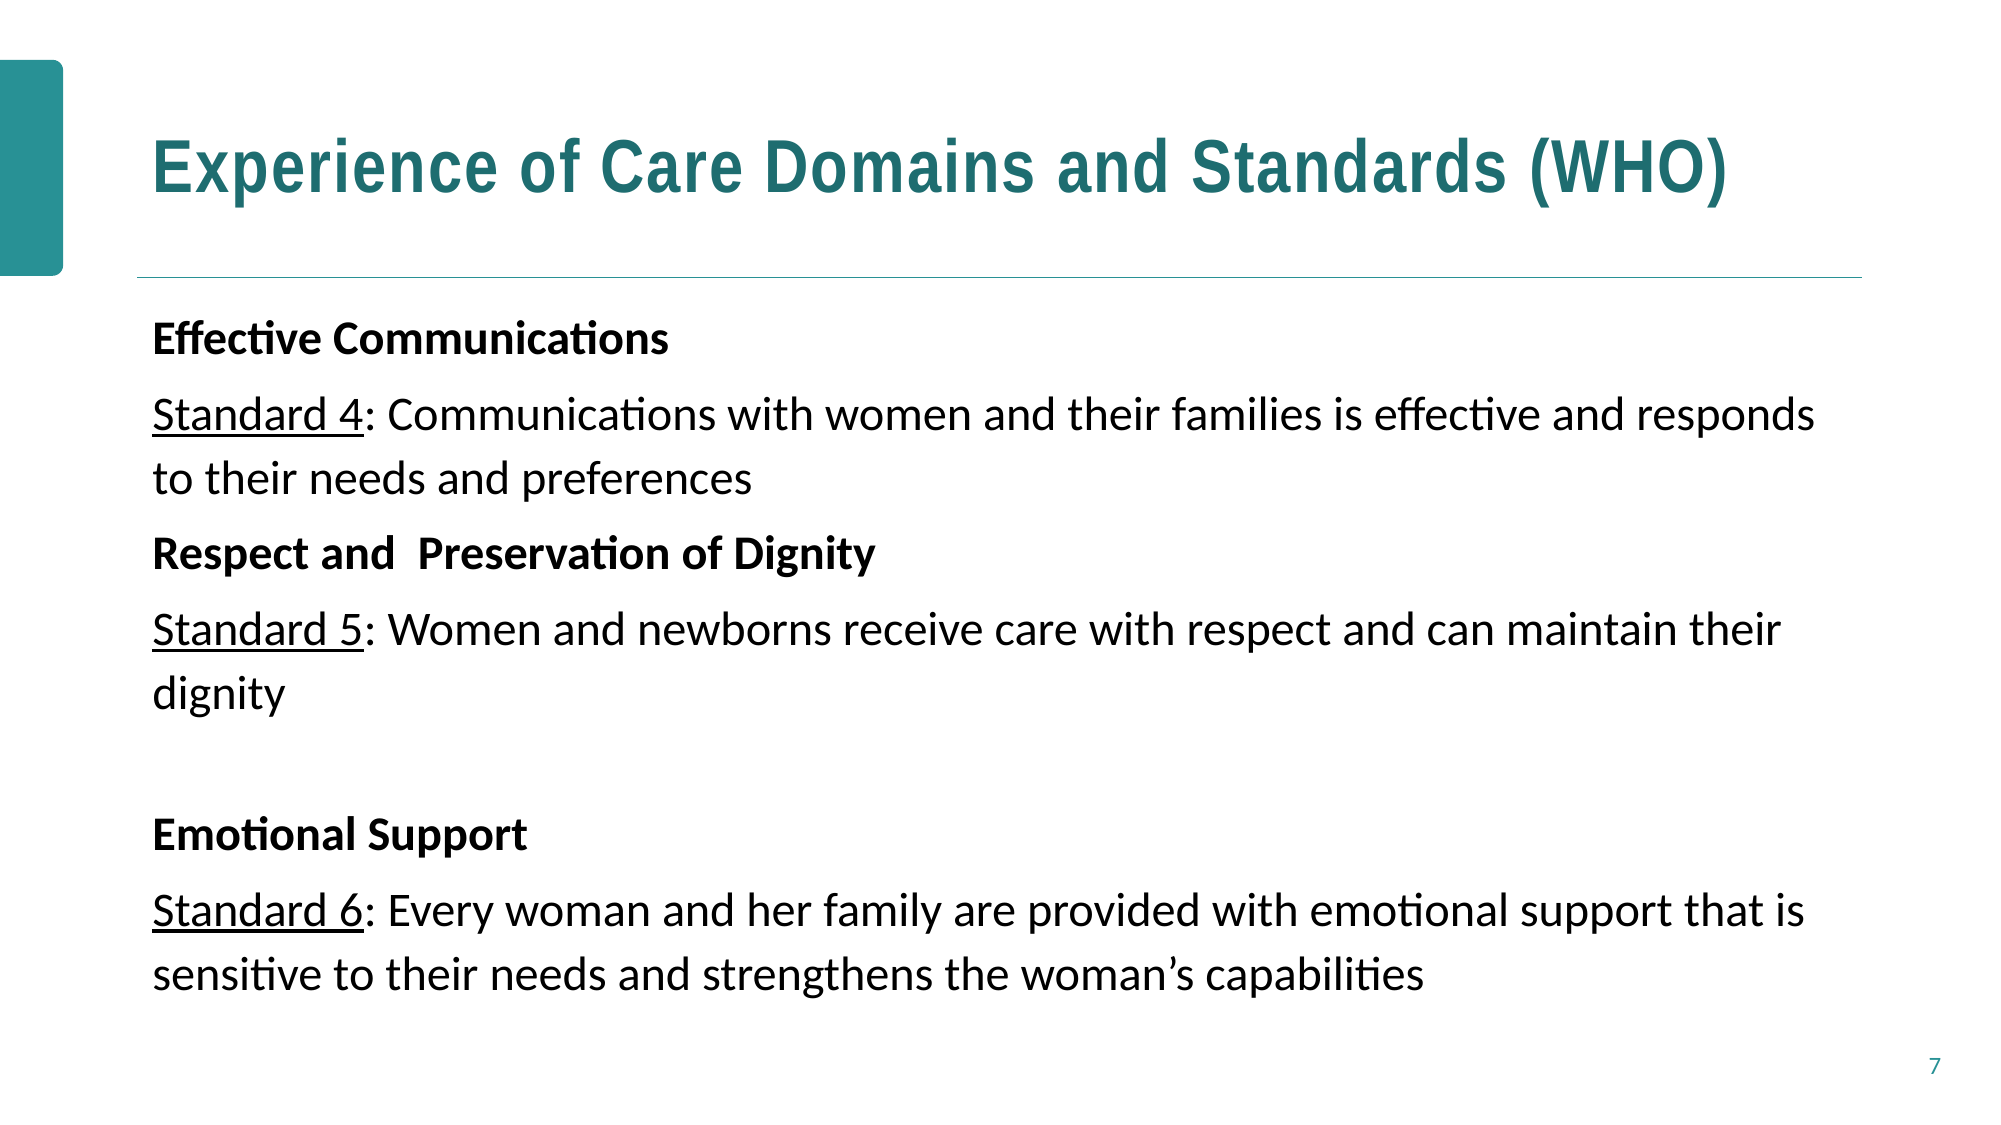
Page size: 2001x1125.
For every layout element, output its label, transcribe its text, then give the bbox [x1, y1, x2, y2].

title Experience of Care Domains and Standards (WHO) [137, 59, 1863, 278]
list Effective Communications Standard 4: Communications with women and their families is effective and responds to their needs and preferences Respect and Preservation of Dignity Standard 5: Women and newborns receive care with respect and can maintain their dignity Emotional Support Standard 6: Every woman and her family are provided with emotional support that is sensitive to their needs and strengthens the woman’s capabilities [137, 293, 1863, 1014]
slide_number 7 [1840, 1035, 1957, 1096]
